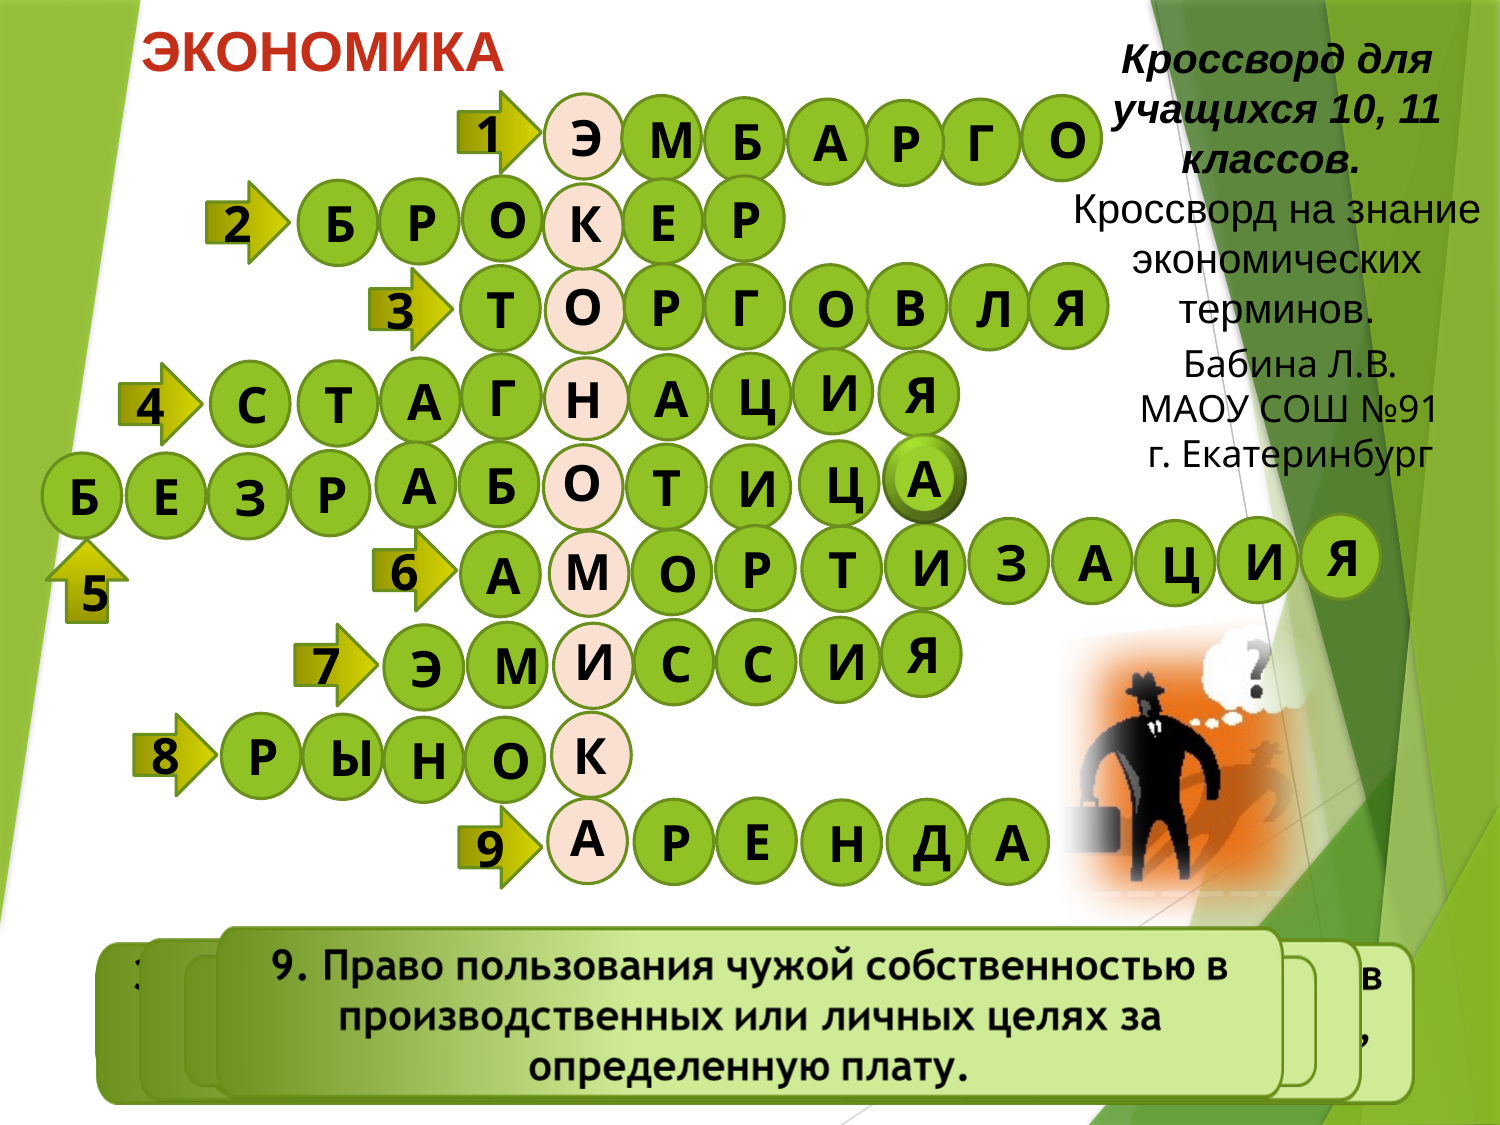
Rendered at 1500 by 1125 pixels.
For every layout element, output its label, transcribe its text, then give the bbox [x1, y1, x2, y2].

text_box И [883, 535, 967, 610]
text_box 8 [132, 712, 219, 798]
text_box Р [632, 797, 716, 887]
text_box [556, 182, 624, 271]
text_box [565, 436, 608, 442]
text_box Ц [710, 351, 793, 441]
text_box Кроссворд для учащихся 10, 11 классов. Кроссворд на знание экономических терминов. [1052, 24, 1500, 340]
text_box О [461, 174, 544, 263]
text_box [618, 369, 629, 428]
text_box Г [703, 262, 787, 351]
text_box Б [703, 96, 786, 179]
text_box О [788, 263, 869, 350]
text_box Р [288, 448, 372, 538]
text_box Р [866, 98, 946, 188]
text_box [543, 376, 549, 421]
text_box Г [460, 352, 543, 440]
text_box Н [549, 360, 618, 436]
text_box Б [296, 178, 380, 268]
text_box [546, 813, 555, 869]
text_box [620, 813, 629, 869]
text_box И [1216, 515, 1299, 605]
text_box 9 [457, 805, 544, 890]
text_box К [558, 717, 622, 793]
text_box [543, 291, 548, 331]
text_box Бабина Л.В. МАОУ СОШ №91 г. Екатеринбург [1124, 333, 1457, 483]
text_box [560, 874, 615, 886]
text_box Е [715, 796, 798, 885]
text_box [554, 519, 566, 528]
text_box Я [1299, 512, 1382, 601]
text_box 5 [44, 538, 130, 624]
text_box Э [542, 92, 623, 181]
text_box А [555, 799, 620, 874]
text_box Л [948, 263, 1029, 352]
text_box Э [382, 623, 465, 712]
text_box Р [714, 523, 797, 613]
text_box Р [622, 262, 704, 351]
text_box М [549, 532, 627, 608]
text_box Е [124, 451, 207, 540]
text_box А [374, 440, 457, 529]
text_box [557, 268, 625, 355]
text_box 7 [293, 622, 380, 708]
text_box О [463, 715, 547, 805]
text_box ЭКОНОМИКА [126, 8, 542, 91]
text_box [568, 356, 605, 360]
text_box Е [621, 177, 704, 264]
text_box Т [459, 264, 542, 352]
text_box 4 [117, 361, 204, 447]
text_box А [379, 356, 461, 443]
text_box [566, 519, 610, 532]
text_box Д [885, 797, 968, 887]
text_box И [792, 347, 875, 436]
text_box 1 [456, 89, 543, 175]
text_box О [630, 527, 714, 617]
text_box Т [800, 524, 884, 613]
text_box [570, 710, 613, 717]
text_box А [786, 97, 869, 186]
text_box А [459, 529, 542, 619]
text_box Ц [1134, 518, 1217, 608]
text_box Я [877, 349, 961, 430]
text_box Р [219, 711, 302, 801]
text_box 6 [371, 527, 458, 613]
text_box 3 [368, 266, 454, 352]
text_box Н [800, 798, 884, 887]
text_box 2 [205, 180, 291, 265]
text_box [563, 608, 616, 618]
text_box С [208, 359, 292, 449]
text_box Ы [301, 712, 385, 801]
text_box [542, 195, 554, 258]
text_box С [715, 617, 798, 707]
text_box Р [702, 174, 786, 262]
text_box Н [383, 715, 464, 805]
text_box А [967, 797, 1045, 886]
text_box З [967, 516, 1051, 606]
text_box Ц [797, 439, 875, 526]
text_box [541, 466, 547, 509]
text_box Т [625, 442, 708, 530]
text_box О [548, 267, 586, 343]
text_box [570, 793, 613, 799]
text_box [622, 725, 633, 785]
text_box И [798, 615, 882, 705]
text_box В [865, 261, 948, 351]
text_box [566, 699, 621, 710]
picture [96, 610, 1422, 1125]
text_box Я [1026, 261, 1110, 351]
text_box И [559, 623, 631, 699]
text_box [551, 641, 559, 691]
text_box К [554, 185, 590, 260]
text_box Р [379, 177, 461, 266]
text_box А [1050, 516, 1134, 606]
text_box З [206, 452, 289, 541]
text_box Б [457, 439, 541, 529]
text_box О [1021, 93, 1104, 183]
text_box С [632, 617, 716, 707]
picture [880, 431, 970, 527]
text_box Т [296, 359, 379, 448]
text_box М [620, 93, 703, 180]
text_box [617, 461, 625, 513]
text_box И [709, 443, 793, 529]
text_box [550, 728, 558, 781]
text_box М [465, 620, 549, 710]
text_box А [626, 353, 710, 442]
text_box Г [942, 97, 1022, 186]
text_box О [547, 444, 617, 519]
text_box [627, 555, 631, 592]
text_box Я [880, 609, 963, 699]
text_box Б [40, 451, 124, 540]
